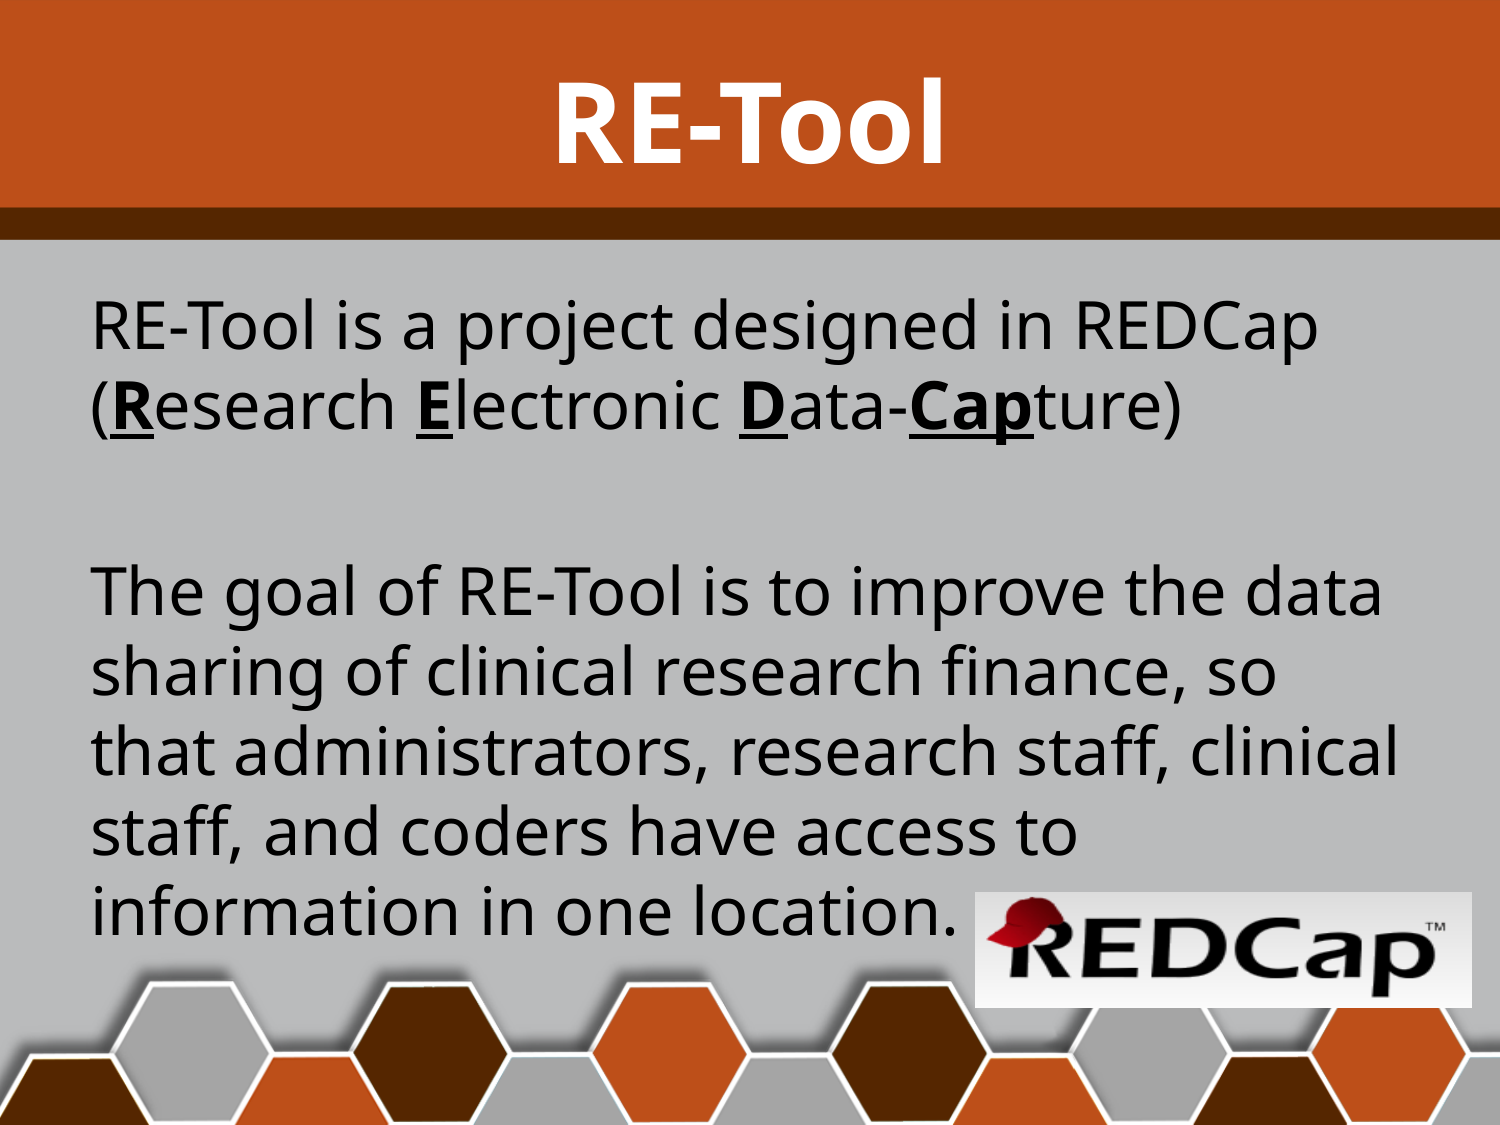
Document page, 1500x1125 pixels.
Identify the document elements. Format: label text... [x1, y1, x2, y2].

title RE-Tool [37, 24, 1463, 213]
list RE-Tool is a project designed in REDCap (Research Electronic Data-Capture) The goal of RE-Tool is to improve the data sharing of clinical research finance, so that administrators, research staff, clinical staff, and coders have access to information in one location. [75, 275, 1425, 980]
picture [0, 0, 1500, 1125]
